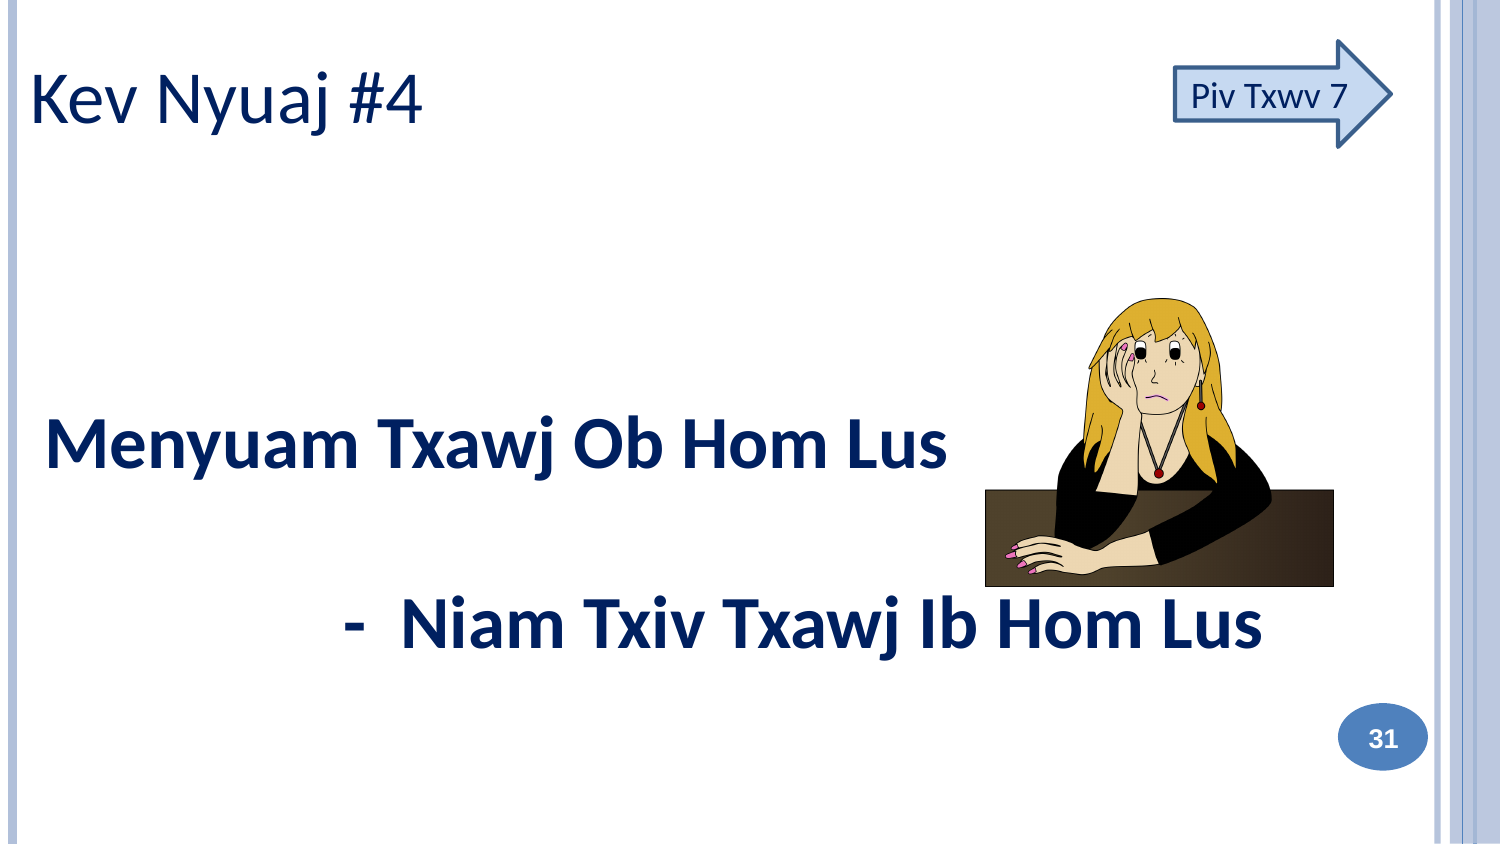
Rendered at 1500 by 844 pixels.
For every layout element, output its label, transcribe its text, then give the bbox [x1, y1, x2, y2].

text_box Menyuam Txawj Ob Hom Lus - Niam Txiv Txawj Ib Hom Lus [12, 386, 1426, 672]
text_box Kev Nyuaj #4 [15, 40, 439, 146]
text_box Piv Txwv 7 [1172, 39, 1394, 149]
slide_number 31 [1333, 705, 1434, 770]
picture [985, 298, 1334, 587]
